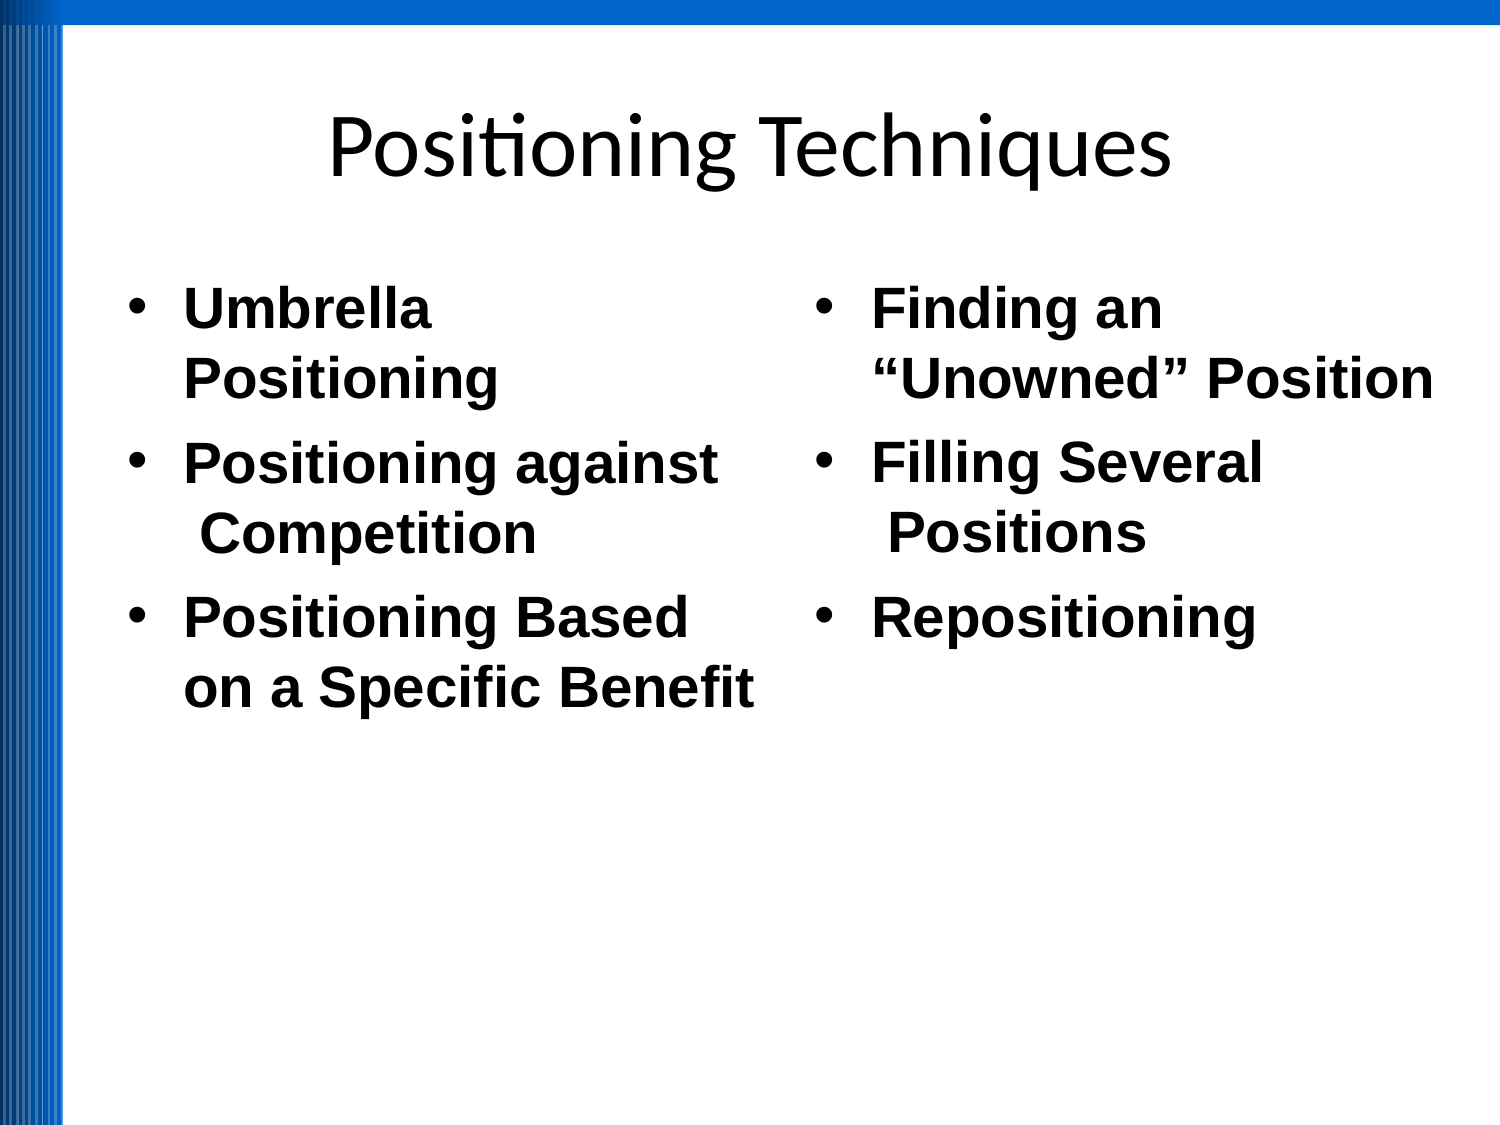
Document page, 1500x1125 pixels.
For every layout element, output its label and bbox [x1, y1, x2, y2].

text_box [0, 0, 1500, 1125]
